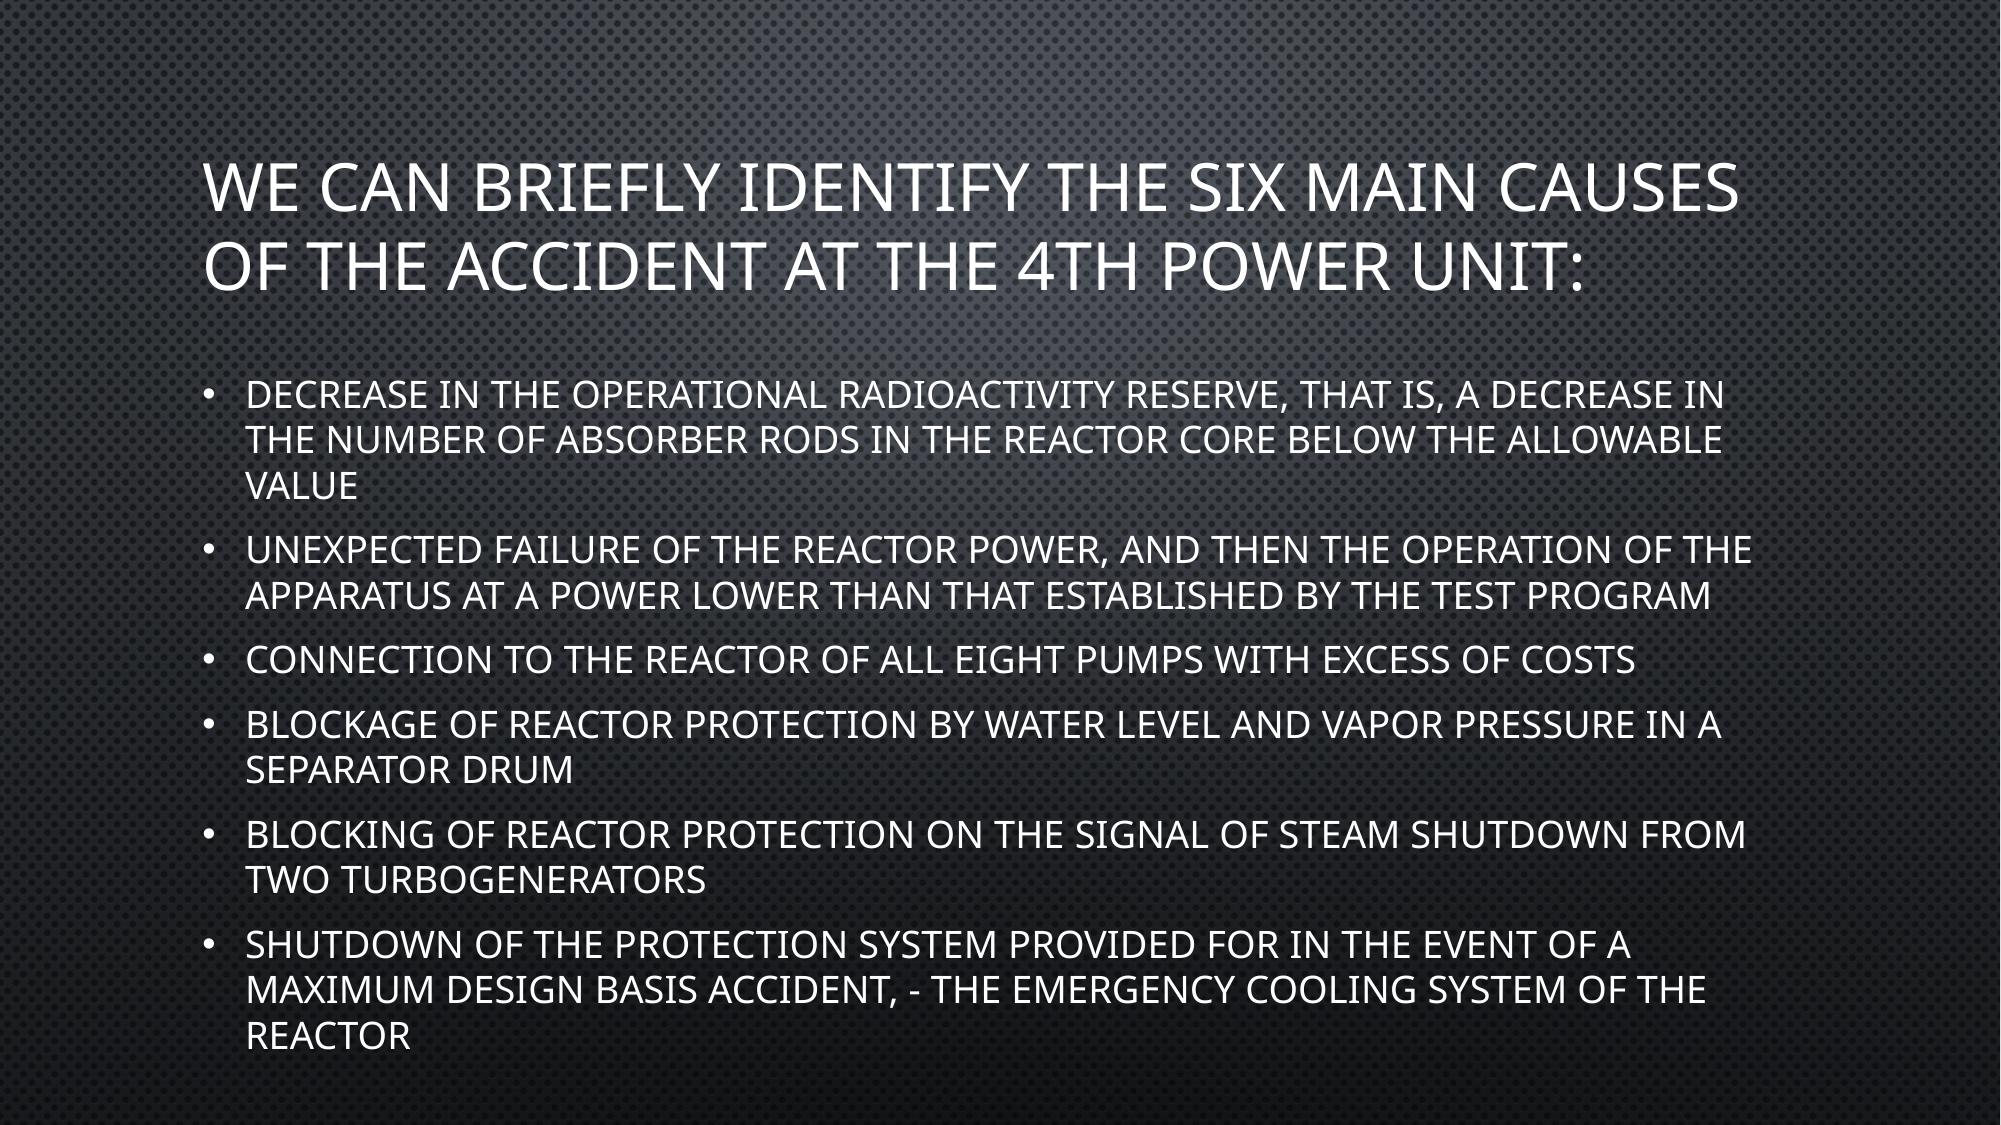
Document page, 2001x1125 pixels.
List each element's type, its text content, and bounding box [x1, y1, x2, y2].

title we can briefly identify the six main causes of the accident at the 4th power unit: [187, 99, 1813, 349]
list decrease in the operational radioactivity reserve, that is, a decrease in the number of absorber rods in the reactor core below the allowable value unexpected failure of the reactor power, and then the operation of the apparatus at a power lower than that established by the test program connection to the reactor of all eight pumps with excess of costs blockage of reactor protection by water level and vapor pressure in a separator drum blocking of reactor protection on the signal of steam shutdown from two turbogenerators shutdown of the protection system provided for in the event of a maximum design basis accident, - the emergency cooling system of the reactor [187, 362, 1813, 1070]
